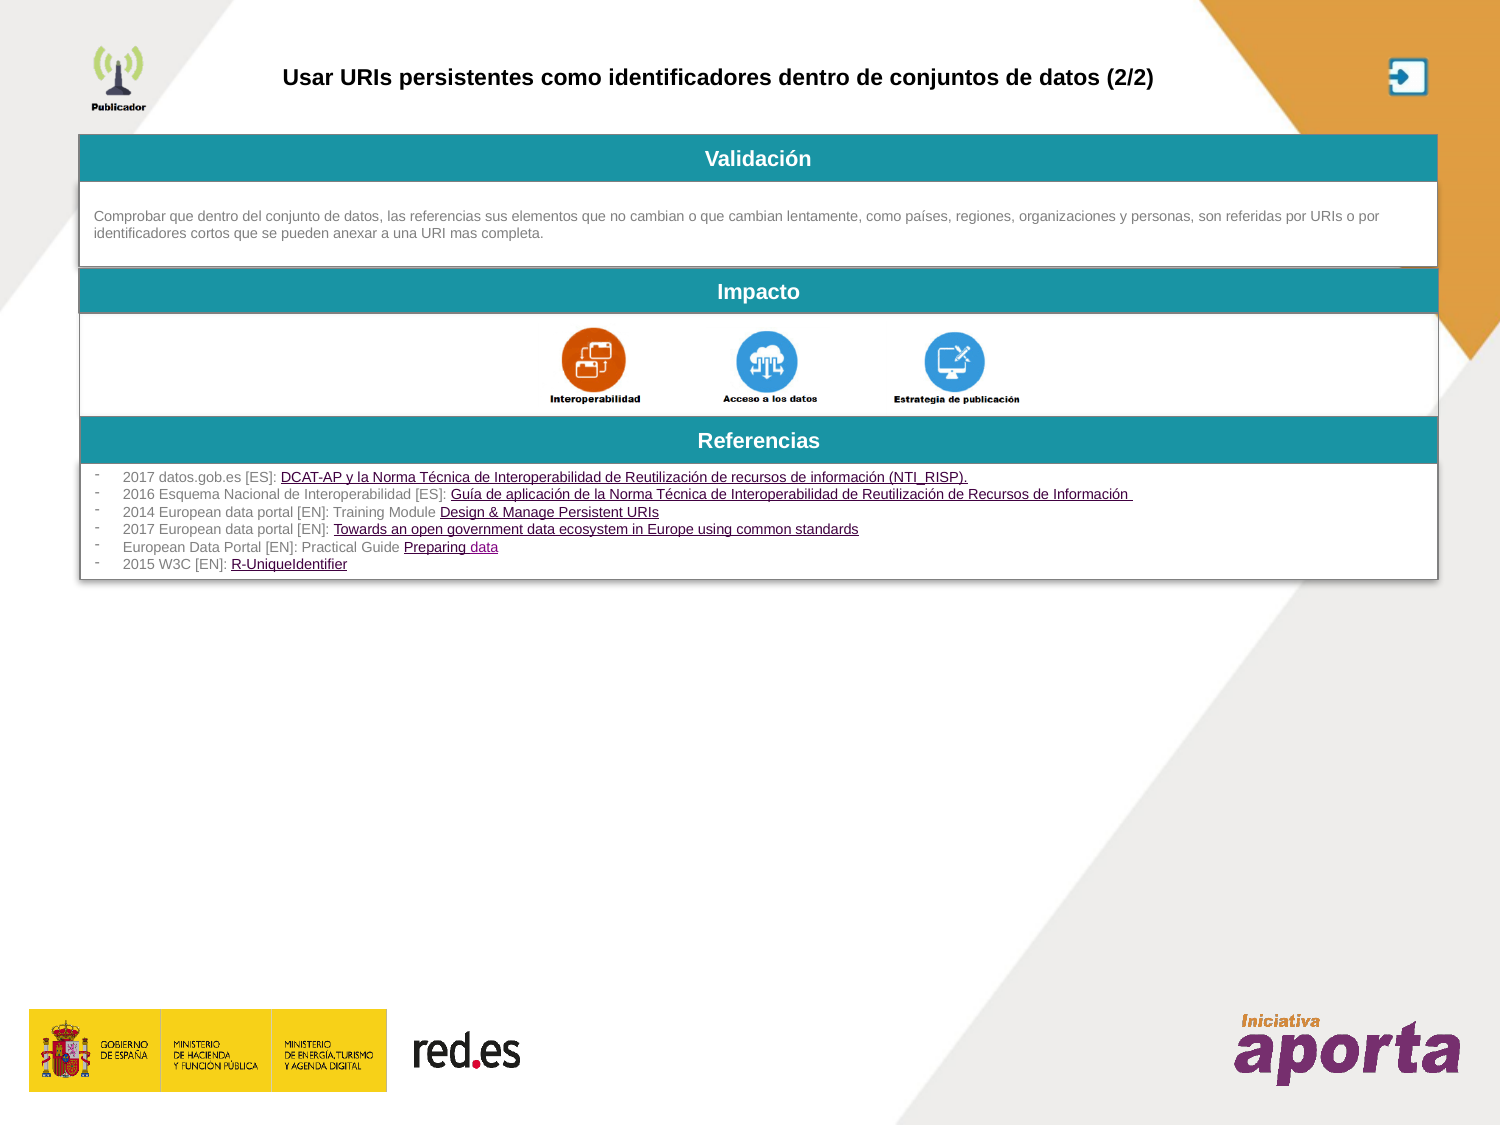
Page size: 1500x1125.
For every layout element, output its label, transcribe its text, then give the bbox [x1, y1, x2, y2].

text_box Comprobar que dentro del conjunto de datos, las referencias sus elementos que no cambian o que cambian lentamente, como países, regiones, organizaciones y personas, son referidas por URIs o por identificadores cortos que se pueden anexar a una URI mas completa. [78, 181, 1438, 267]
picture [0, 0, 1500, 1125]
text_box Usar URIs persistentes como identificadores dentro de conjuntos de datos (2/2) [267, 55, 1170, 98]
text_box Referencias [79, 416, 1439, 464]
text_box [79, 313, 1439, 416]
text_box Validación [79, 134, 1438, 182]
text_box 2017 datos.gob.es [ES]: DCAT-AP y la Norma Técnica de Interoperabilidad de Reutilización de recursos de información (NTI_RISP). 2016 Esquema Nacional de Interoperabilidad [ES]: Guía de aplicación de la Norma Técnica de Interoperabilidad de Reutilización de Recursos de Información 2014 European data portal [EN]: Training Module Design & Manage Persistent URIs 2017 European data portal [EN]: Towards an open government data ecosystem in Europe using common standards European Data Portal [EN]: Practical Guide Preparing data 2015 W3C [EN]: R-UniqueIdentifier [79, 464, 1439, 580]
text_box Impacto [79, 268, 1439, 313]
